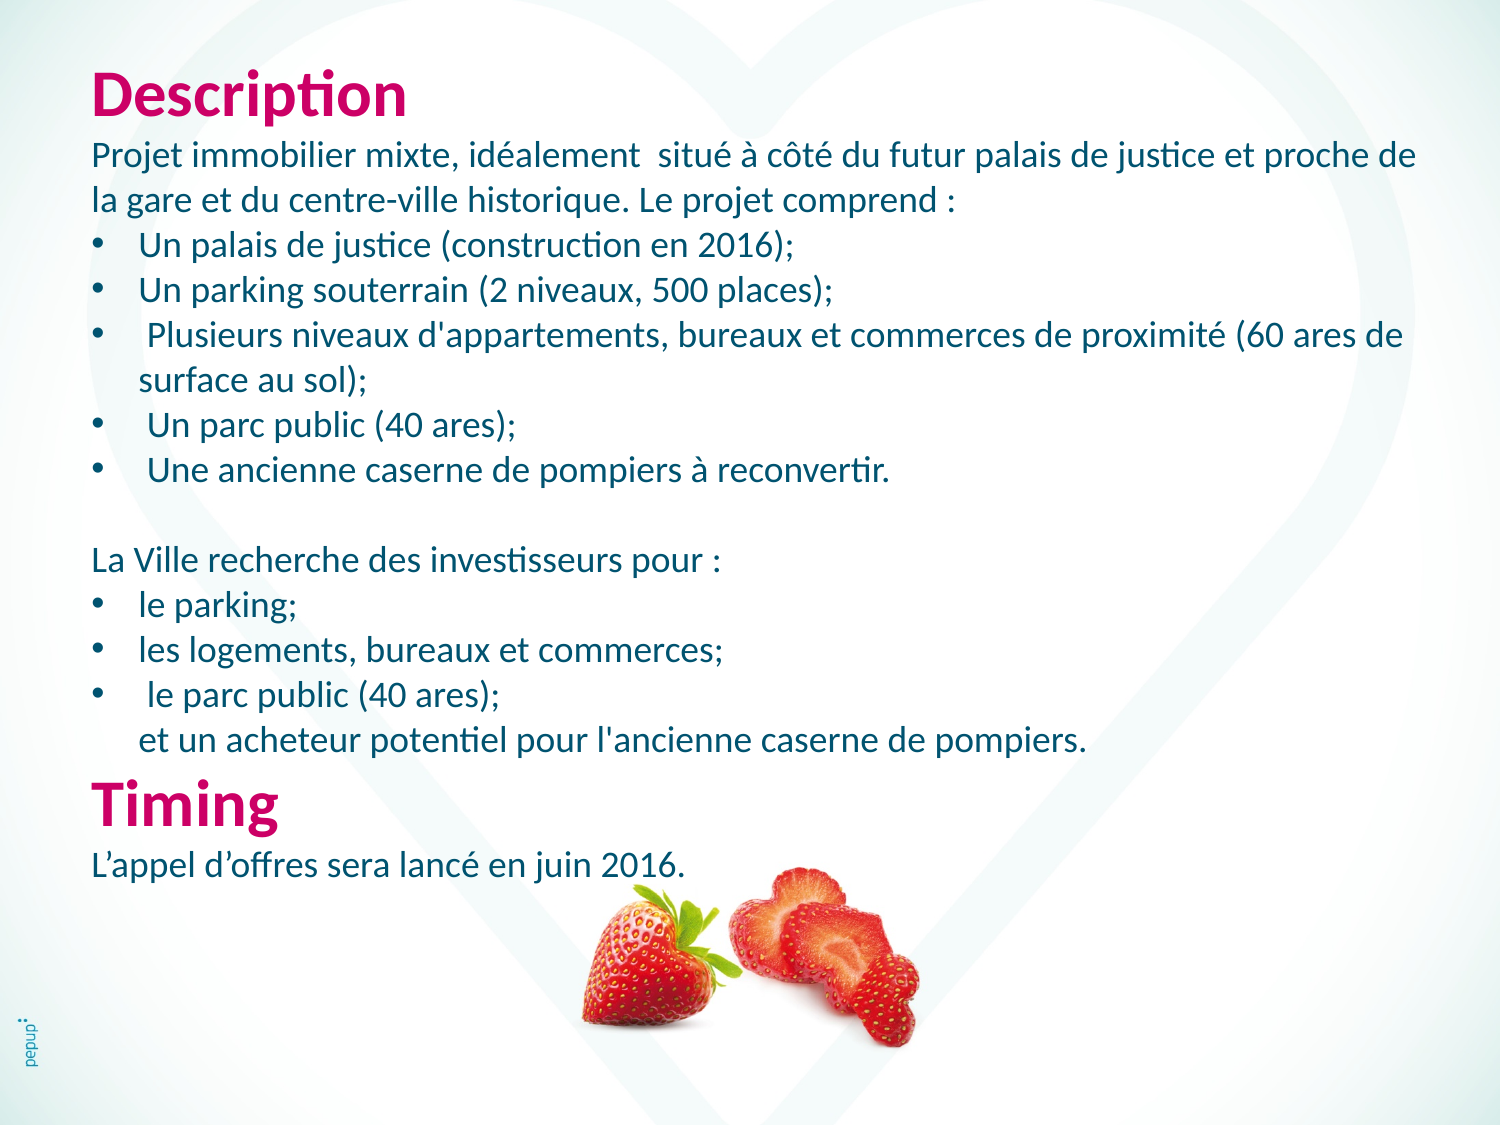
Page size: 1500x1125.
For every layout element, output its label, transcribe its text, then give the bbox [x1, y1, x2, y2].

picture [0, 0, 1500, 1125]
text_box Description Projet immobilier mixte, idéalement situé à côté du futur palais de justice et proche de la gare et du centre-ville historique. Le projet comprend : Un palais de justice (construction en 2016); Un parking souterrain (2 niveaux, 500 places); Plusieurs niveaux d'appartements, bureaux et commerces de proximité (60 ares de surface au sol); Un parc public (40 ares); Une ancienne caserne de pompiers à reconvertir. La Ville recherche des investisseurs pour : le parking; les logements, bureaux et commerces; le parc public (40 ares); et un acheteur potentiel pour l'ancienne caserne de pompiers. Timing L’appel d’offres sera lancé en juin 2016. [76, 42, 1447, 893]
